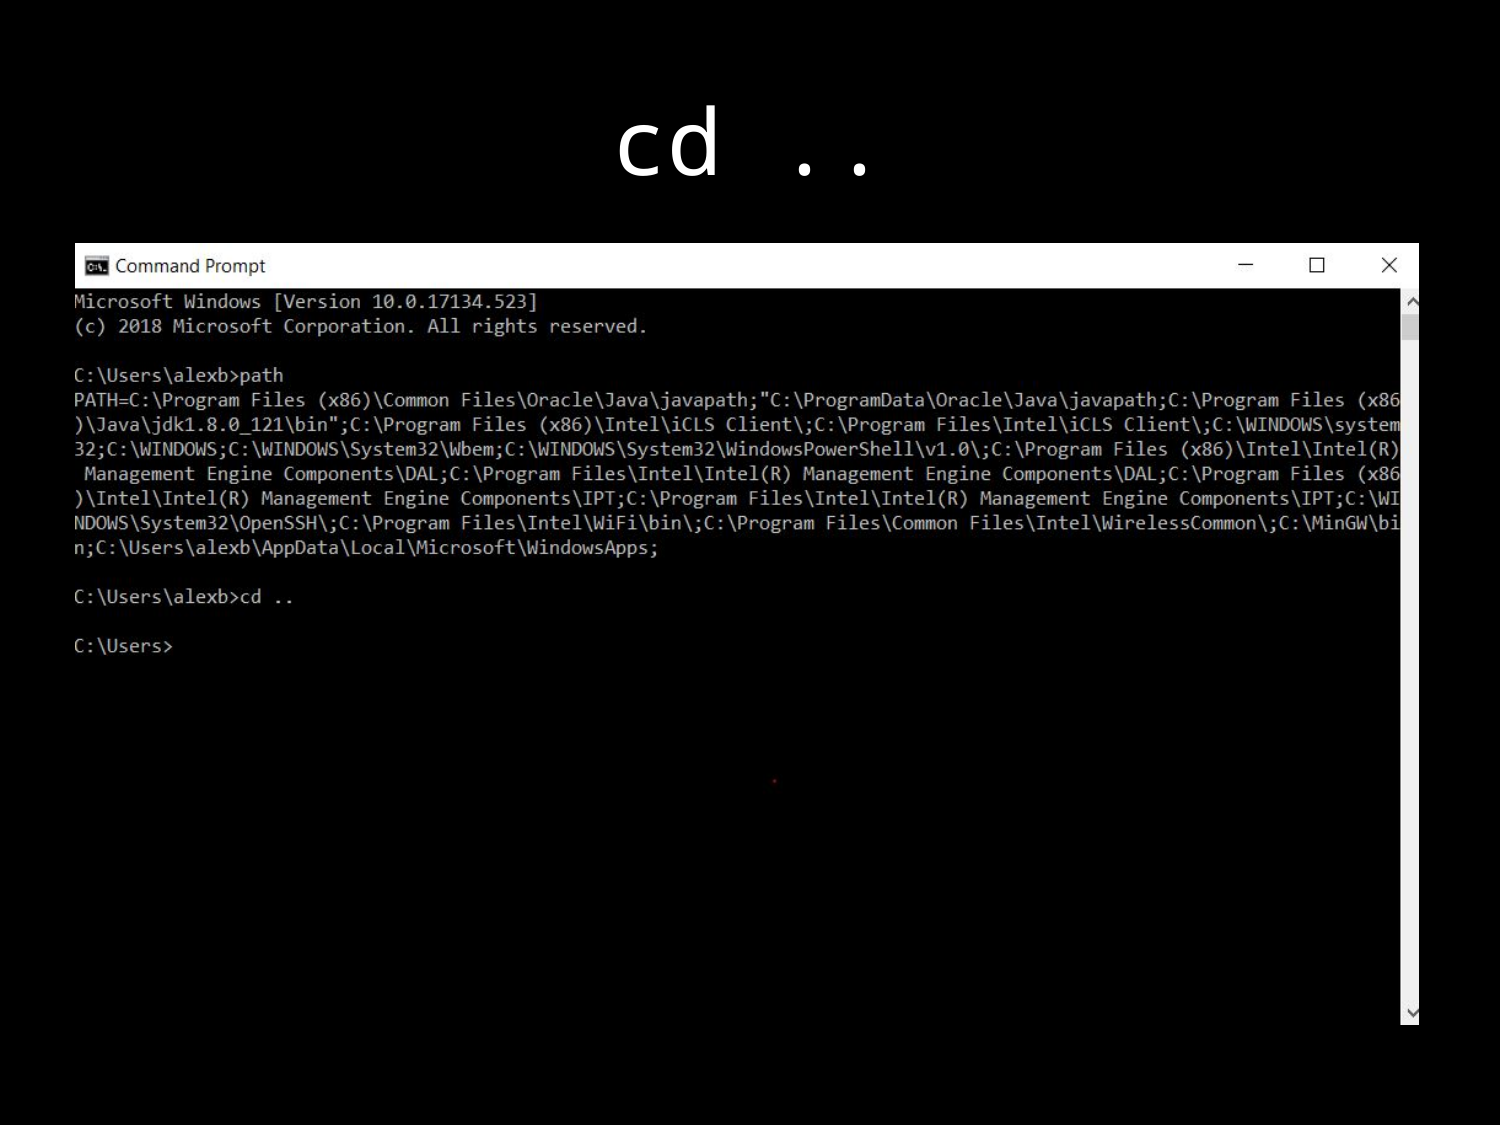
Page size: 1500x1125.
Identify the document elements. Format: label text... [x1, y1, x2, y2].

picture [74, 243, 1419, 1025]
title cd .. [75, 45, 1425, 233]
